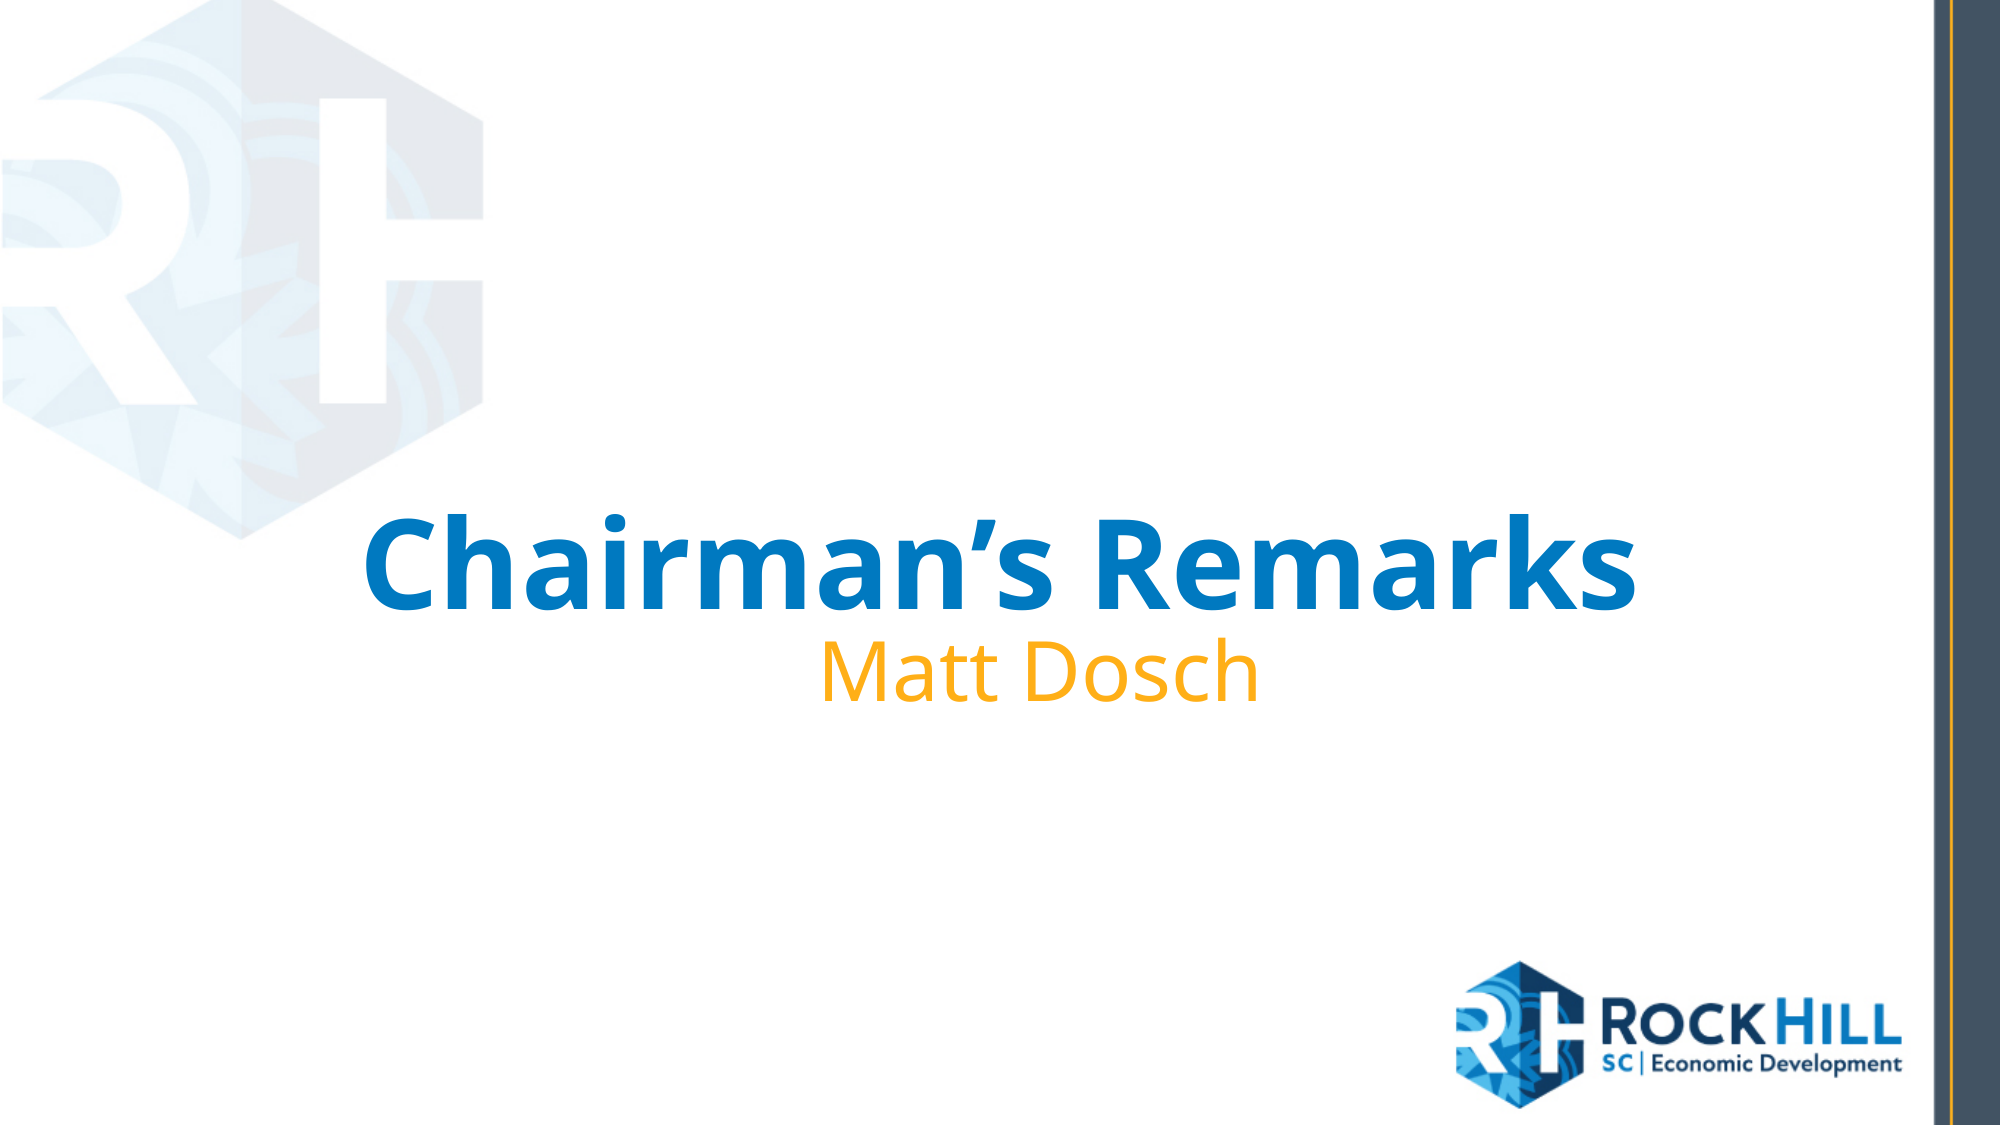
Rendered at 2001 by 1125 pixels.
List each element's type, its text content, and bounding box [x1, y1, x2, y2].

text_box Matt Dosch [734, 600, 1347, 749]
picture [0, 0, 2000, 1125]
title Chairman’s Remarks [249, 480, 1750, 645]
